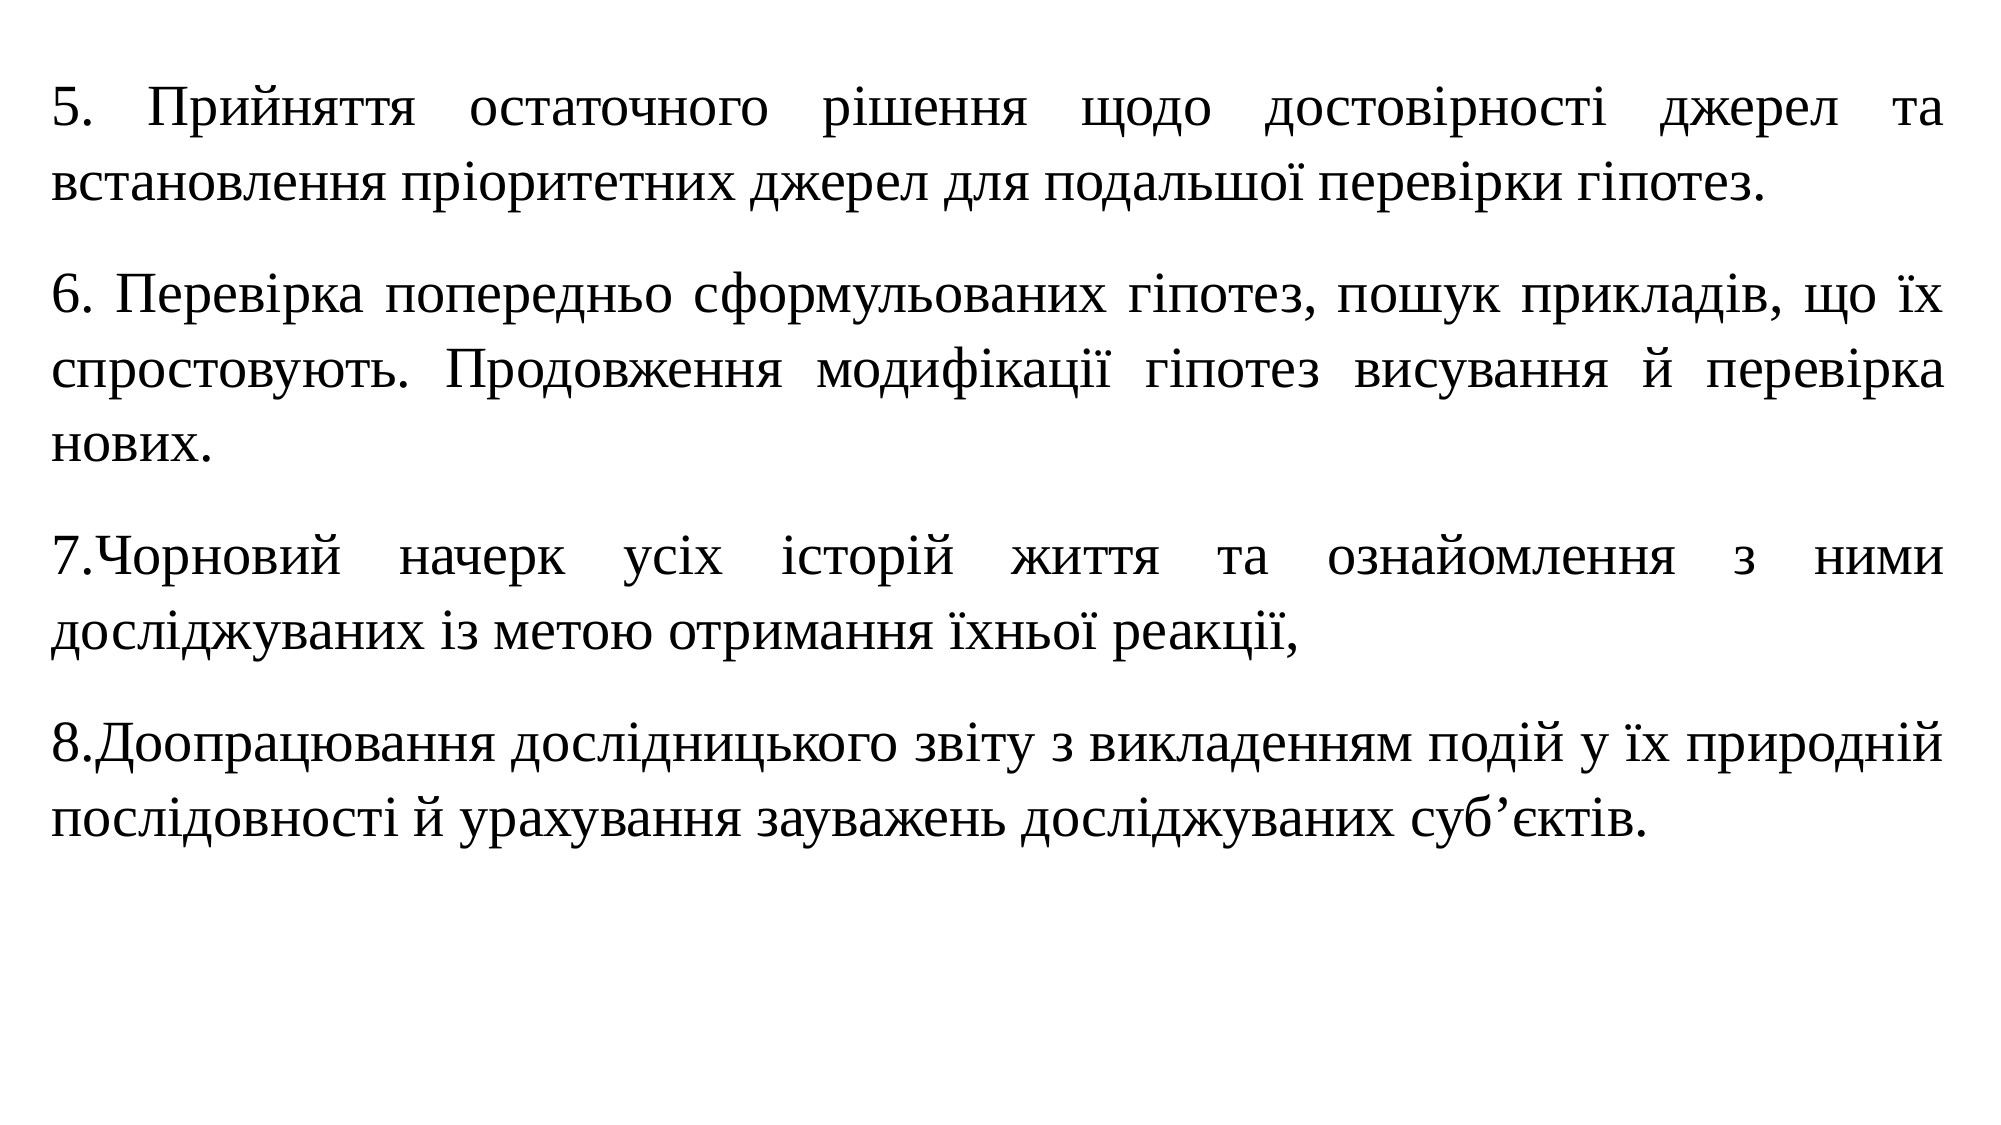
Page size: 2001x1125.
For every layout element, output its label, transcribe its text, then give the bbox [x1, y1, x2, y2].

list 5. Прийняття остаточного рішення щодо достовірності джерел та встановлення пріоритетних джерел для подальшої перевірки гіпотез. 6. Перевірка попередньо сформульованих гіпотез, пошук прикладів, що їх спростовують. Продовження модифікації гіпотез ­висування й перевірка нових. 7.Чорновий начерк усіх історій життя та ознайомлення з ними досліджуваних із метою отримання їхньої реакції, 8.Доопрацювання дослідницького звіту з викладенням подій у їх природній послідовності й урахування зауважень досліджуваних суб’єктів. [35, 54, 1961, 1092]
